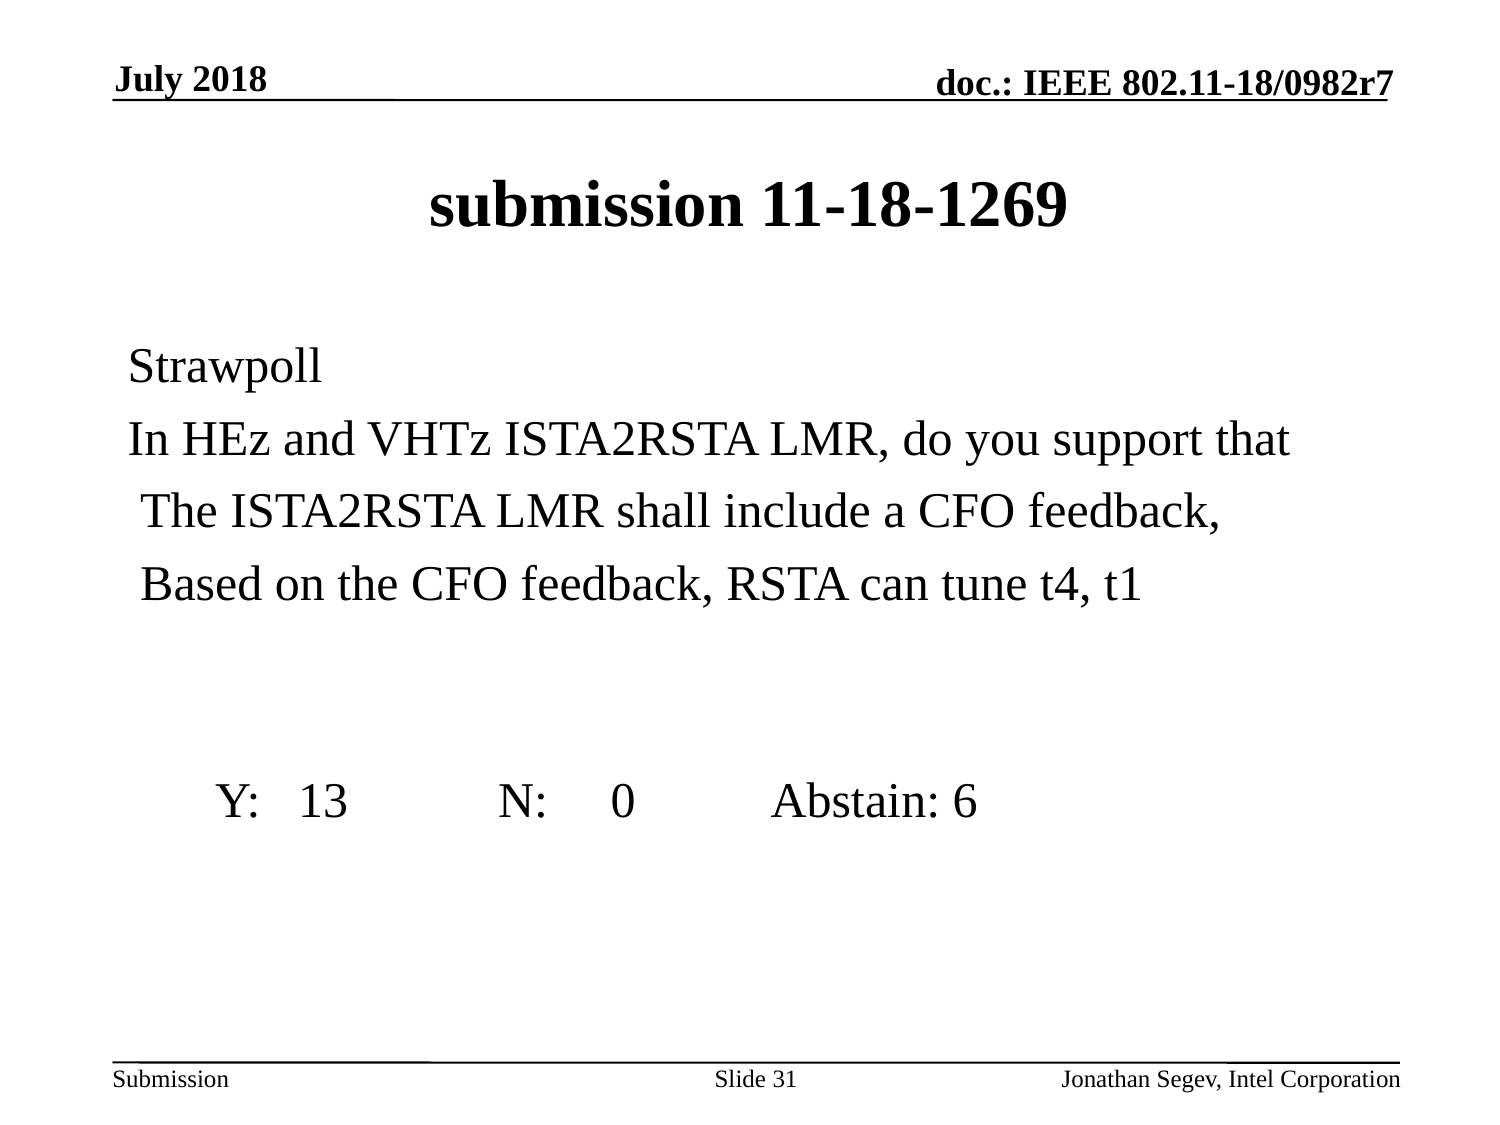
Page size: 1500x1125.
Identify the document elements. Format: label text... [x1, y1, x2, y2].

footer Jonathan Segev, Intel Corporation [878, 1061, 1402, 1093]
title submission 11-18-1269 [112, 112, 1388, 288]
slide_number Slide 31 [712, 1061, 800, 1123]
list Strawpoll In HEz and VHTz ISTA2RSTA LMR, do you support that The ISTA2RSTA LMR shall include a CFO feedback, Based on the CFO feedback, RSTA can tune t4, t1 Y: 13 N: 0 Abstain: 6 [112, 324, 1388, 1000]
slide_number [114, 54, 423, 100]
